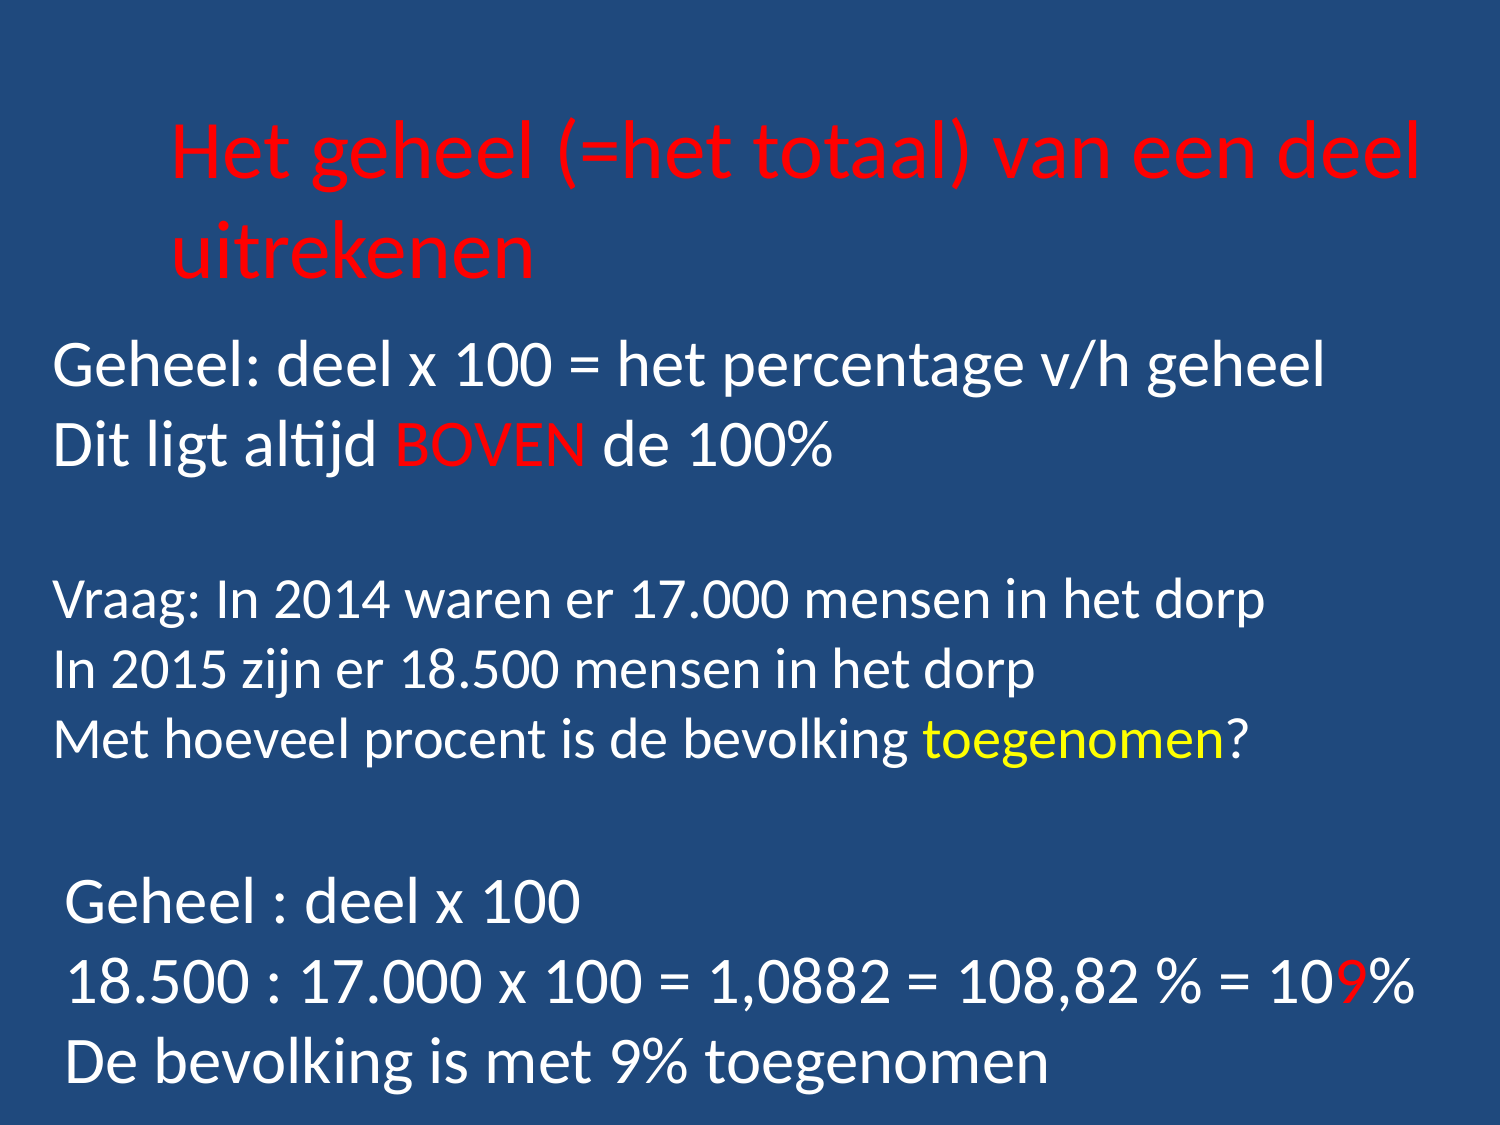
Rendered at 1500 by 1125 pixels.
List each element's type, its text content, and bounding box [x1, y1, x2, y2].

text_box Het geheel (=het totaal) van een deel uitrekenen [155, 87, 1458, 303]
text_box Geheel : deel x 100 18.500 : 17.000 x 100 = 1,0882 = 108,82 % = 109% De bevolking is met 9% toegenomen [50, 849, 1438, 1105]
text_box Geheel: deel x 100 = het percentage v/h geheel Dit ligt altijd BOVEN de 100% Vraag: In 2014 waren er 17.000 mensen in het dorp In 2015 zijn er 18.500 mensen in het dorp Met hoeveel procent is de bevolking toegenomen? [37, 312, 1456, 778]
